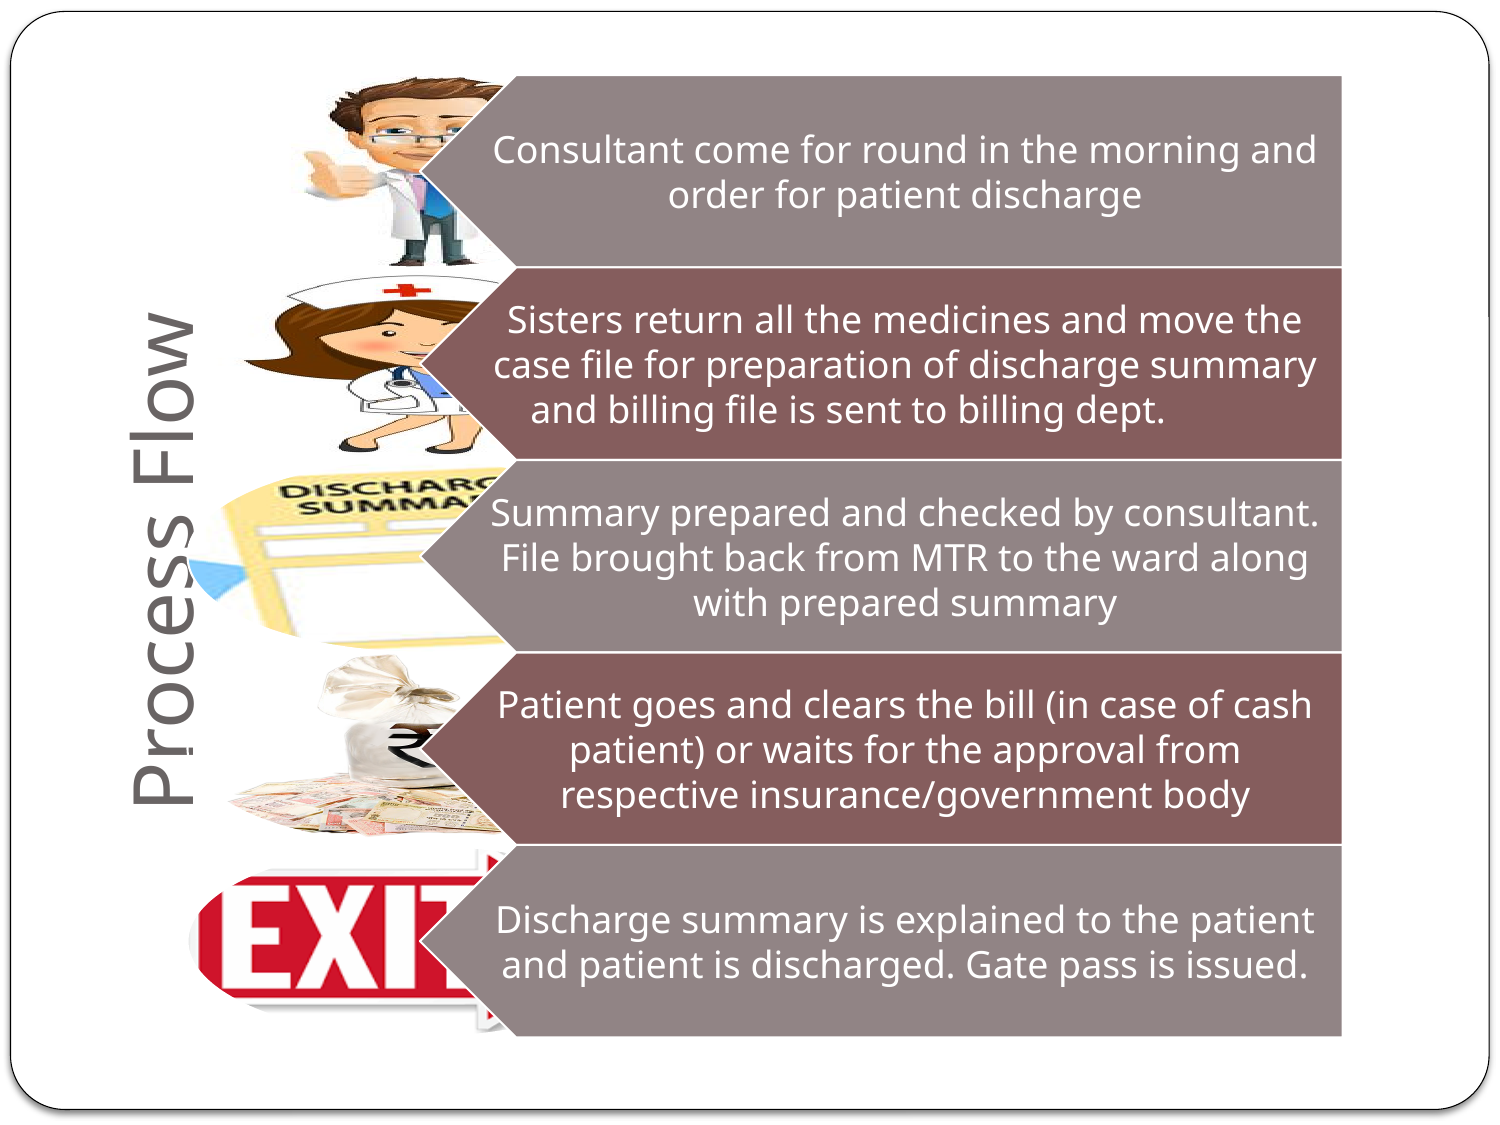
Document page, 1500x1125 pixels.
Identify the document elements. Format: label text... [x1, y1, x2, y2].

title Process Flow [37, 0, 225, 1125]
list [187, 74, 1500, 1038]
